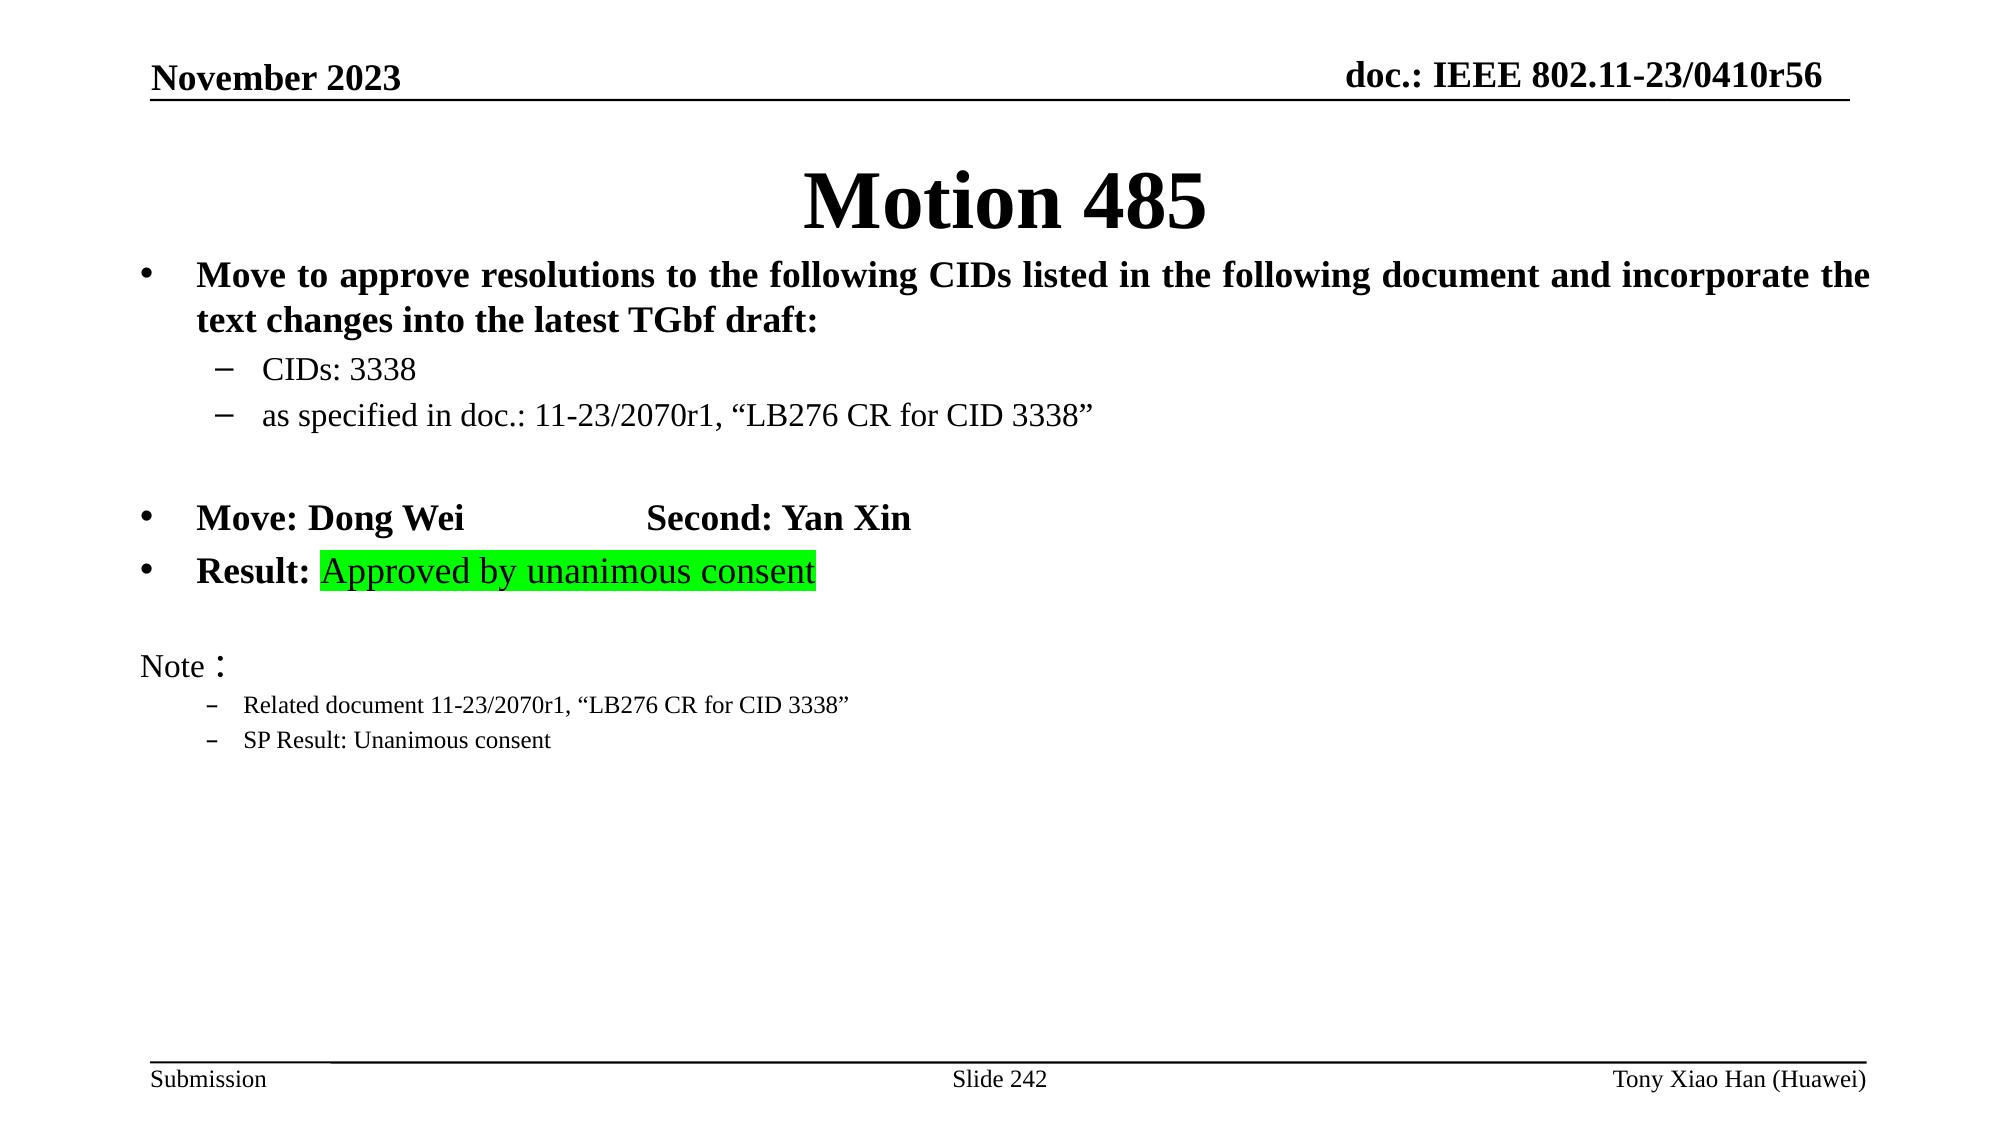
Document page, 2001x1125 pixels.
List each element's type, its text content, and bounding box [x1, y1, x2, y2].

text_box Motion 485 [368, 137, 1644, 212]
text_box Move to approve resolutions to the following CIDs listed in the following document and incorporate the text changes into the latest TGbf draft: CIDs: 3338 as specified in doc.: 11-23/2070r1, “LB276 CR for CID 3338” Move: Dong Wei Second: Yan Xin Result: Approved by unanimous consent Note： Related document 11-23/2070r1, “LB276 CR for CID 3338” SP Result: Unanimous consent [125, 212, 1888, 988]
